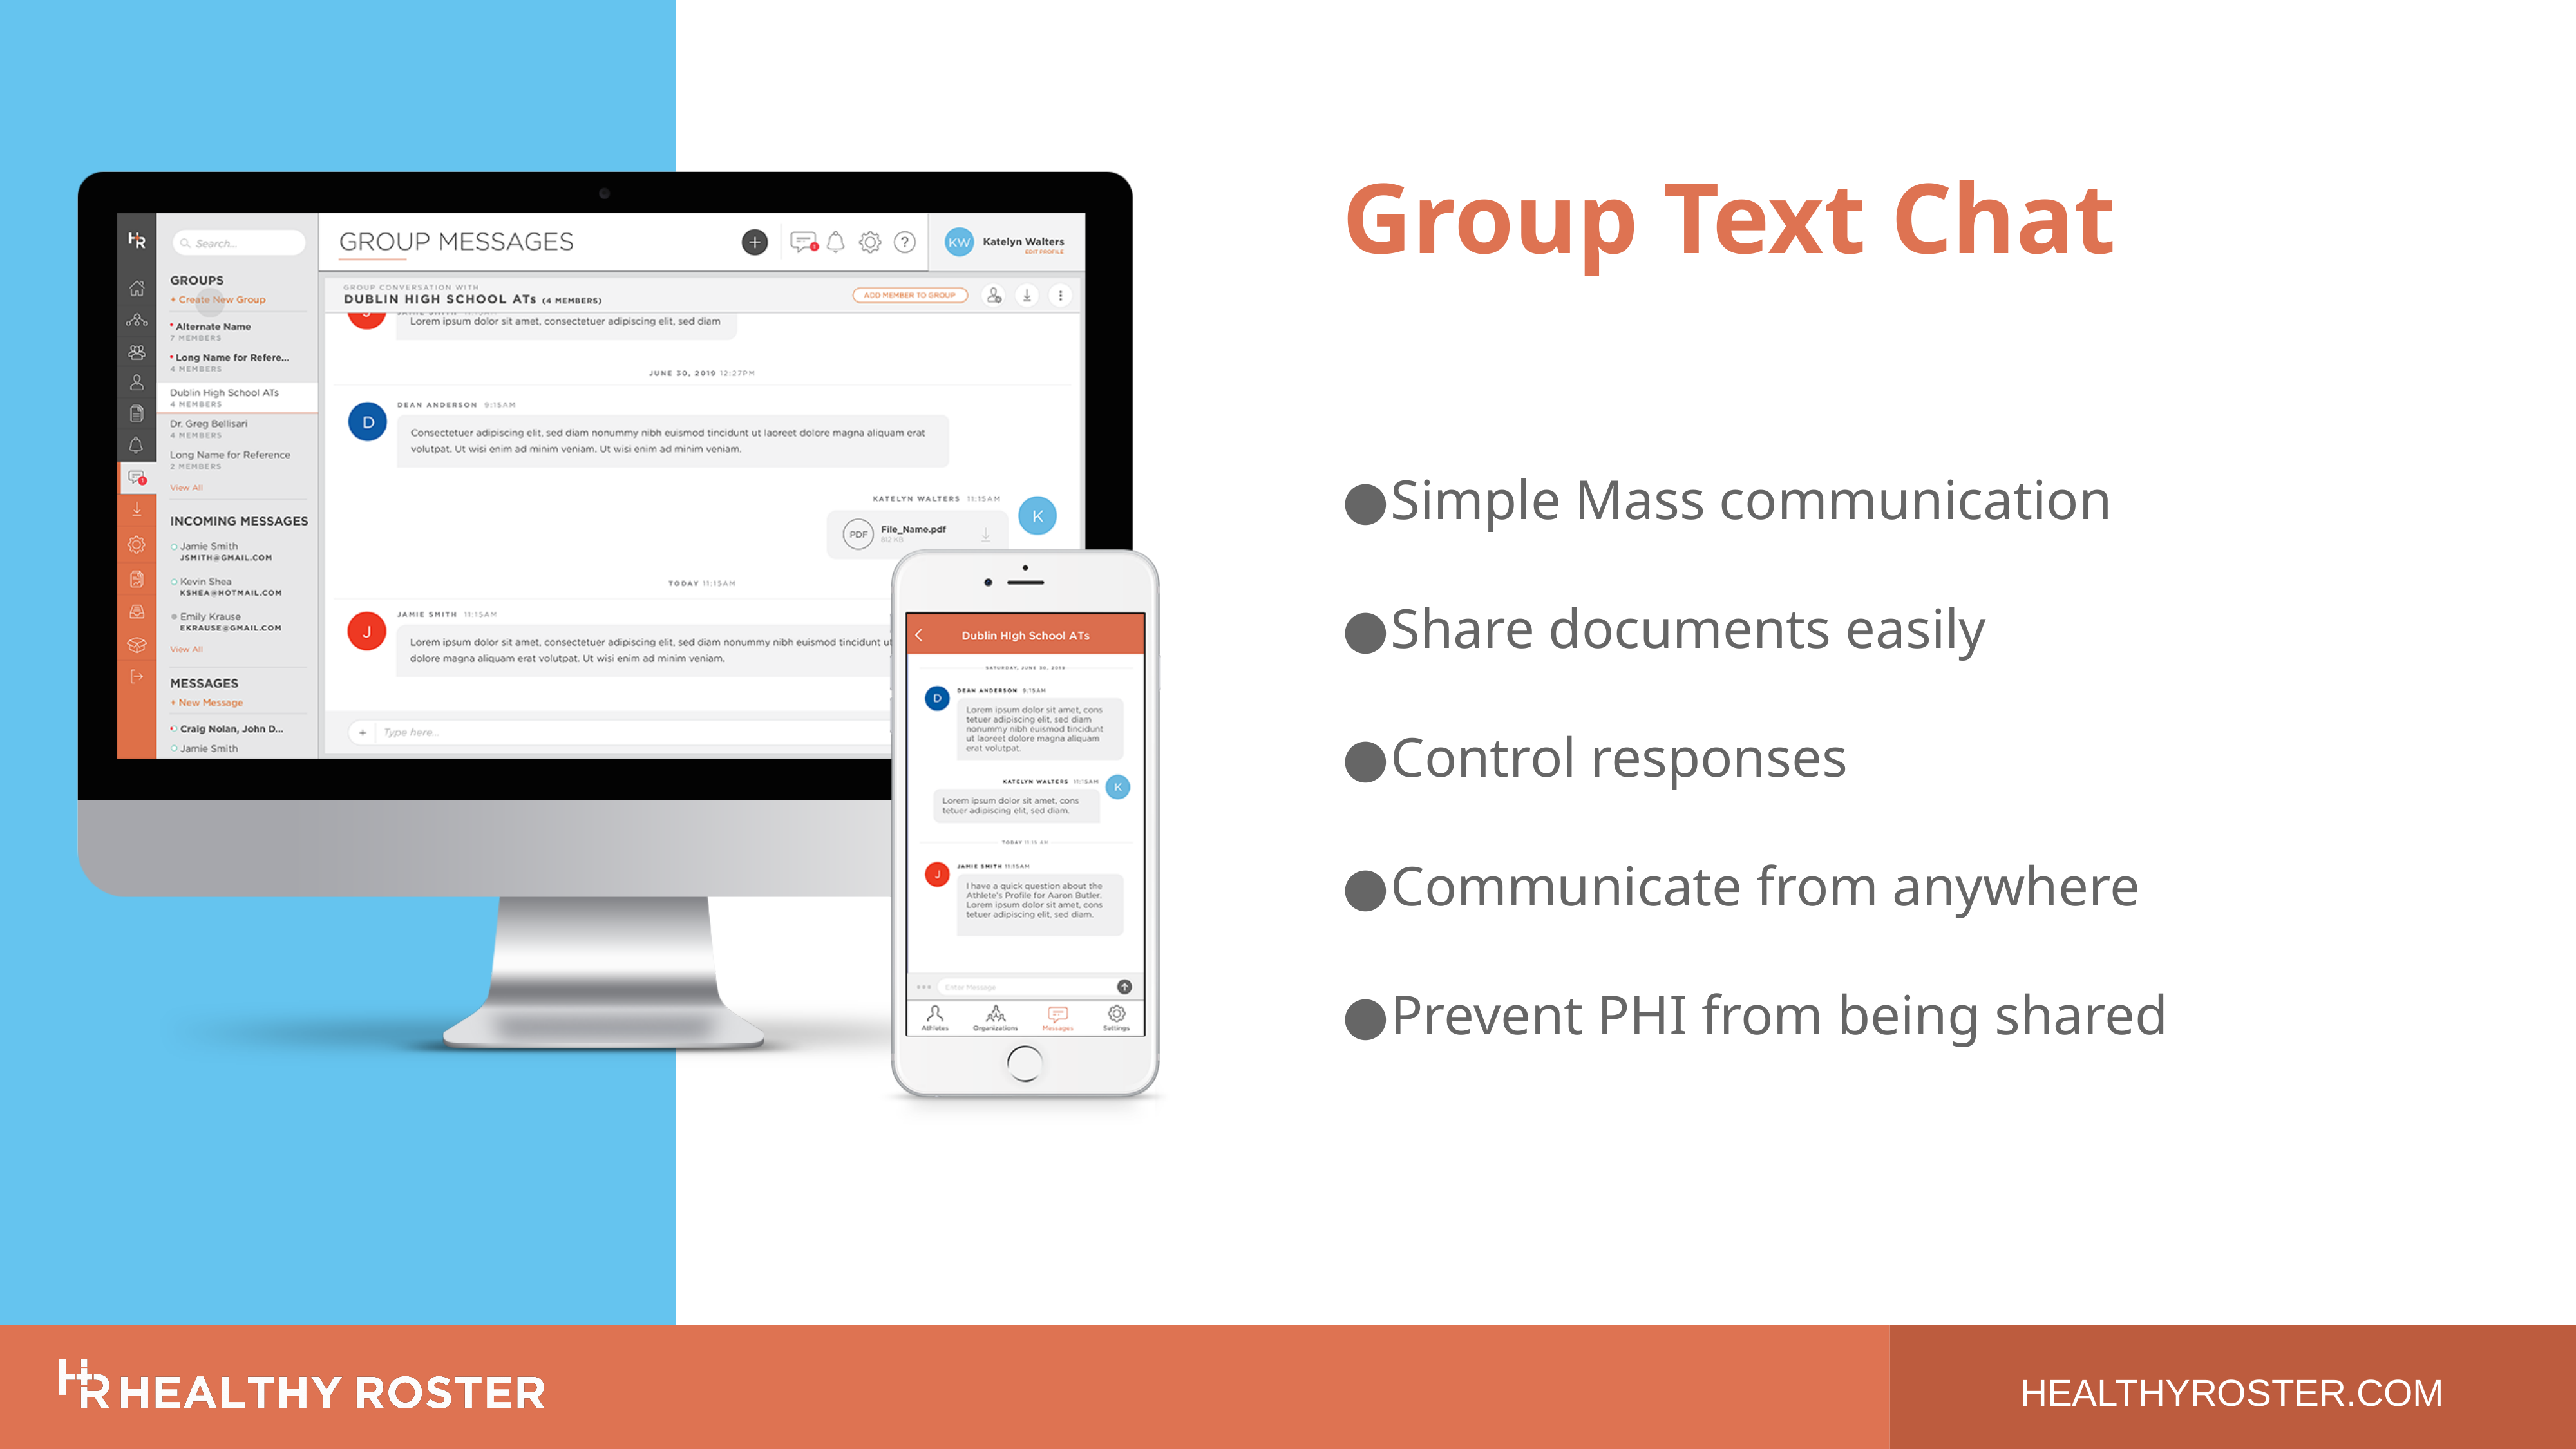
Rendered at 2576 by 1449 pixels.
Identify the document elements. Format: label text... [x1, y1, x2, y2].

picture [59, 1359, 544, 1408]
picture [50, 144, 1187, 1151]
text_box Group Text Chat Simple Mass communication Share documents easily Control responses Communicate from anywhere Prevent PHI from being shared [1332, 147, 2576, 1345]
text_box [0, 0, 676, 1325]
